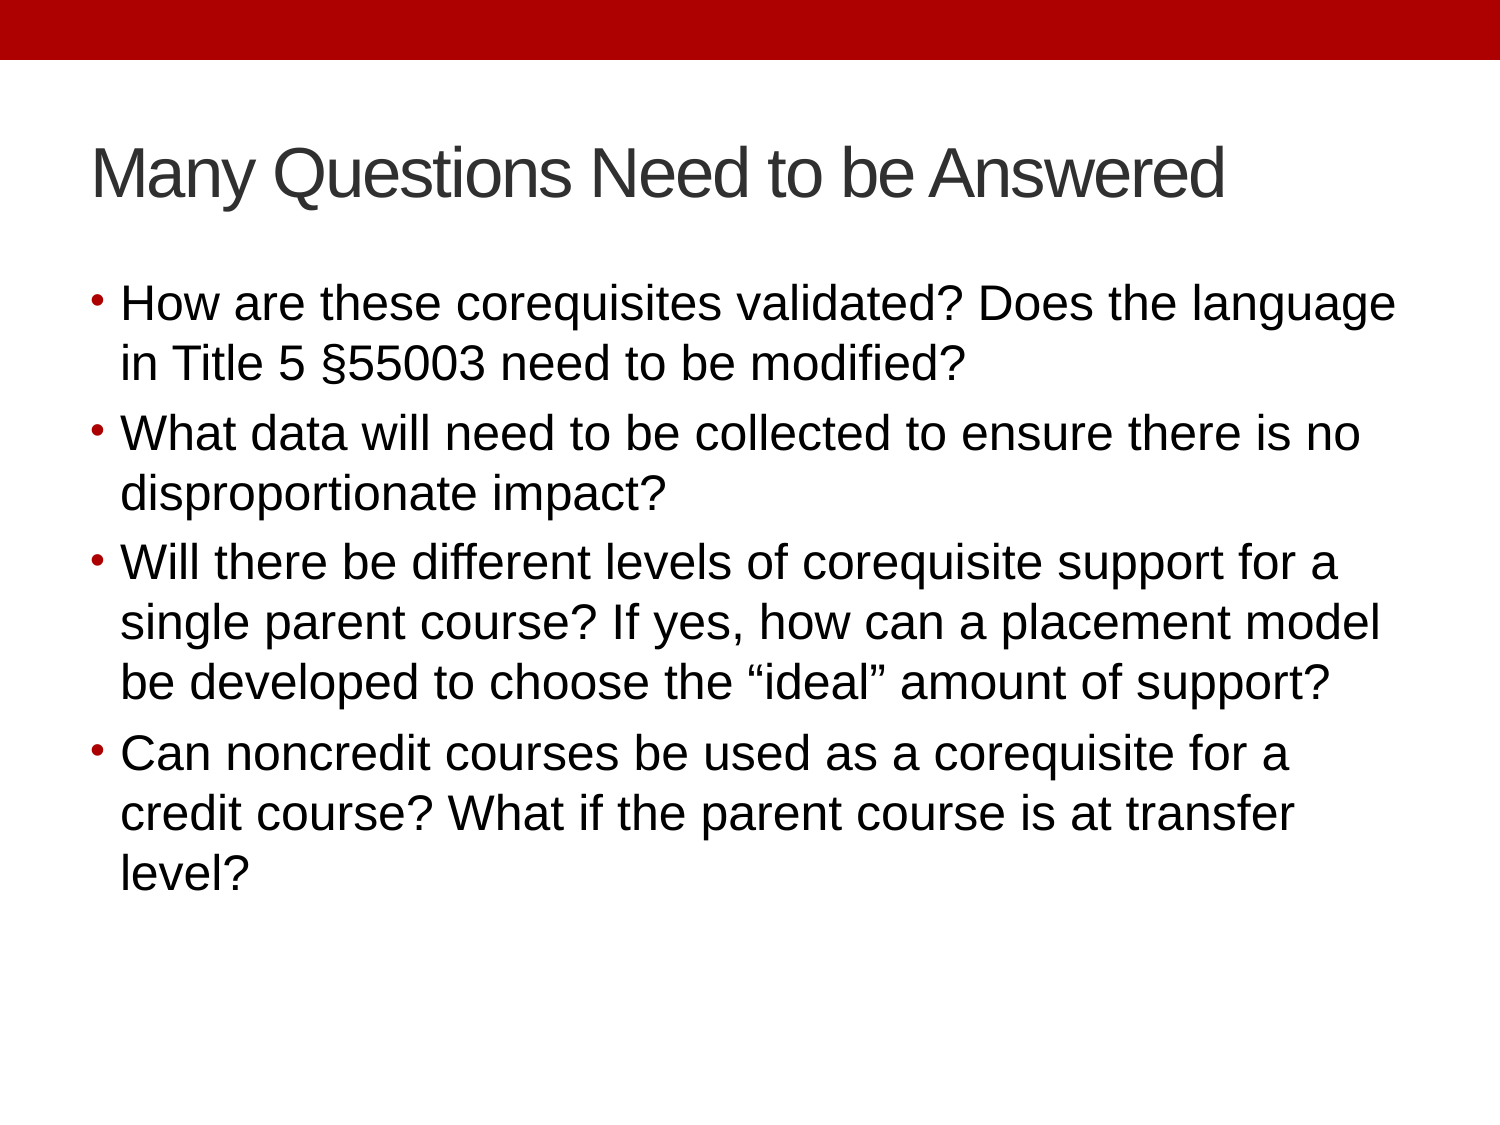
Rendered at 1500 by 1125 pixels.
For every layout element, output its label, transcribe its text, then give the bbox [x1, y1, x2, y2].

title Many Questions Need to be Answered [75, 87, 1425, 250]
list How are these corequisites validated? Does the language in Title 5 §55003 need to be modified? What data will need to be collected to ensure there is no disproportionate impact? Will there be different levels of corequisite support for a single parent course? If yes, how can a placement model be developed to choose the “ideal” amount of support? Can noncredit courses be used as a corequisite for a credit course? What if the parent course is at transfer level? [75, 262, 1425, 1063]
